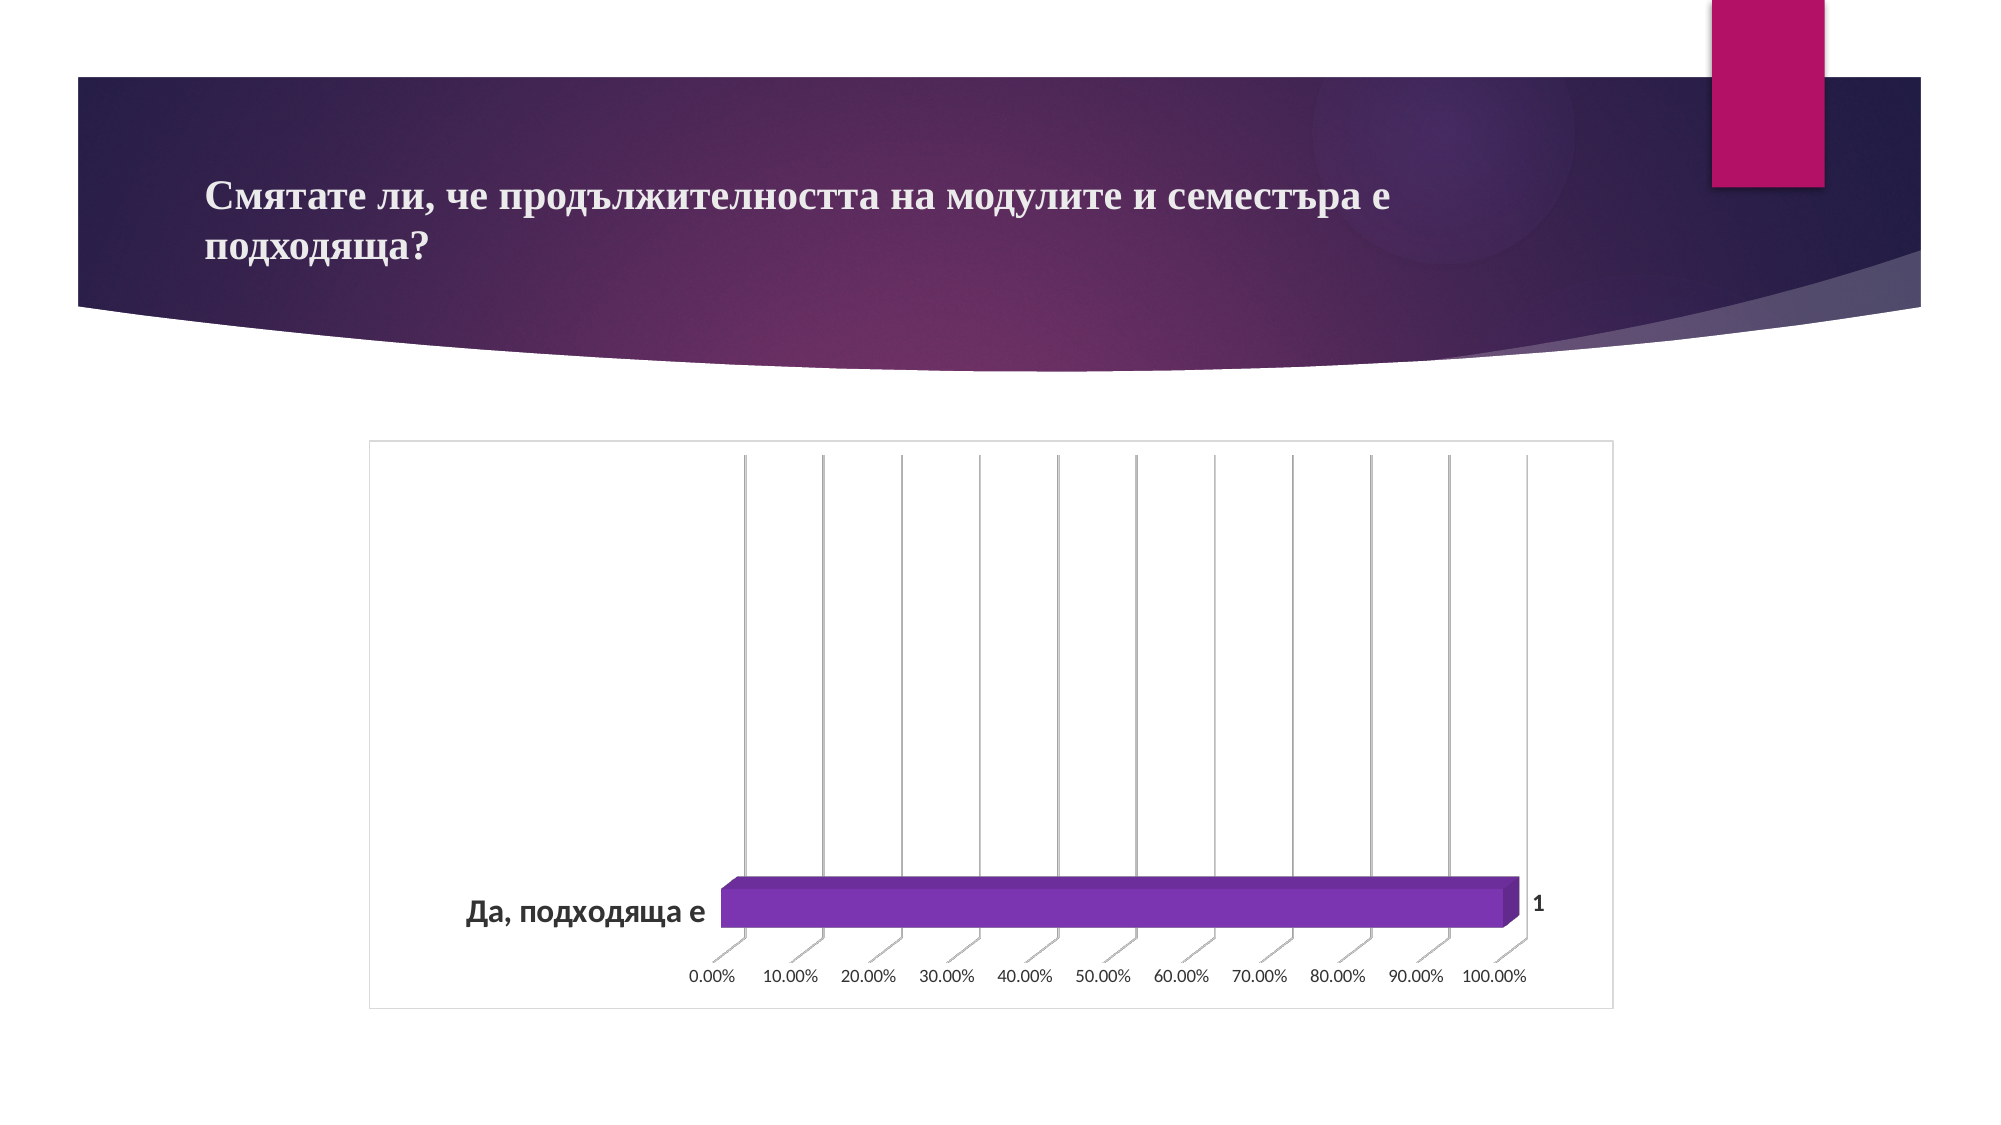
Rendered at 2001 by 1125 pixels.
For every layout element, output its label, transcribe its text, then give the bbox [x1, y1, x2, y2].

chart [368, 439, 1615, 1010]
title Смятате ли, че продължителността на модулите и семестъра е подходяща? [189, 159, 1627, 276]
